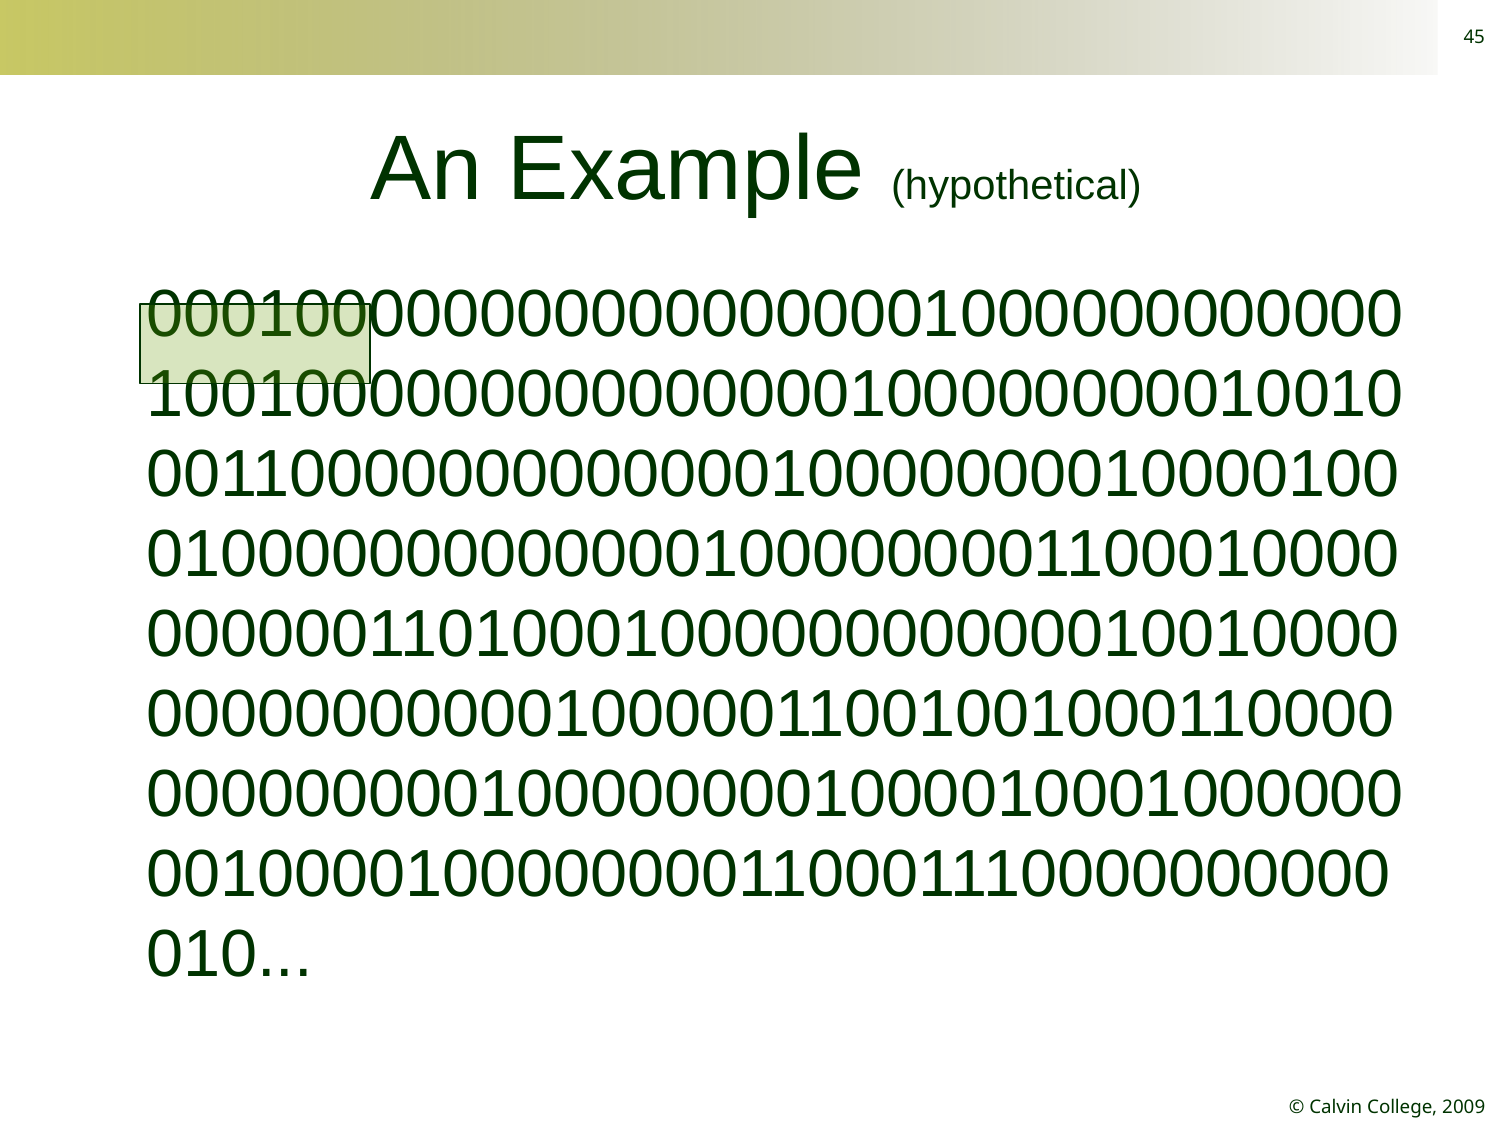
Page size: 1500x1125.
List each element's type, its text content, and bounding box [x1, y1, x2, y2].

title An Example (hypothetical) [74, 74, 1426, 251]
slide_number 45 [1437, 0, 1500, 76]
list 00010000000000000000010000000000001001000000000000000100000000010010001100000000000001000000001000010001000000000000010000000011000100000000001101000100000000000010010000000000000001000001100100100011000000000000010000000010000100010000000010000100000000110001110000000000010... [74, 262, 1426, 1038]
text_box [139, 304, 370, 384]
